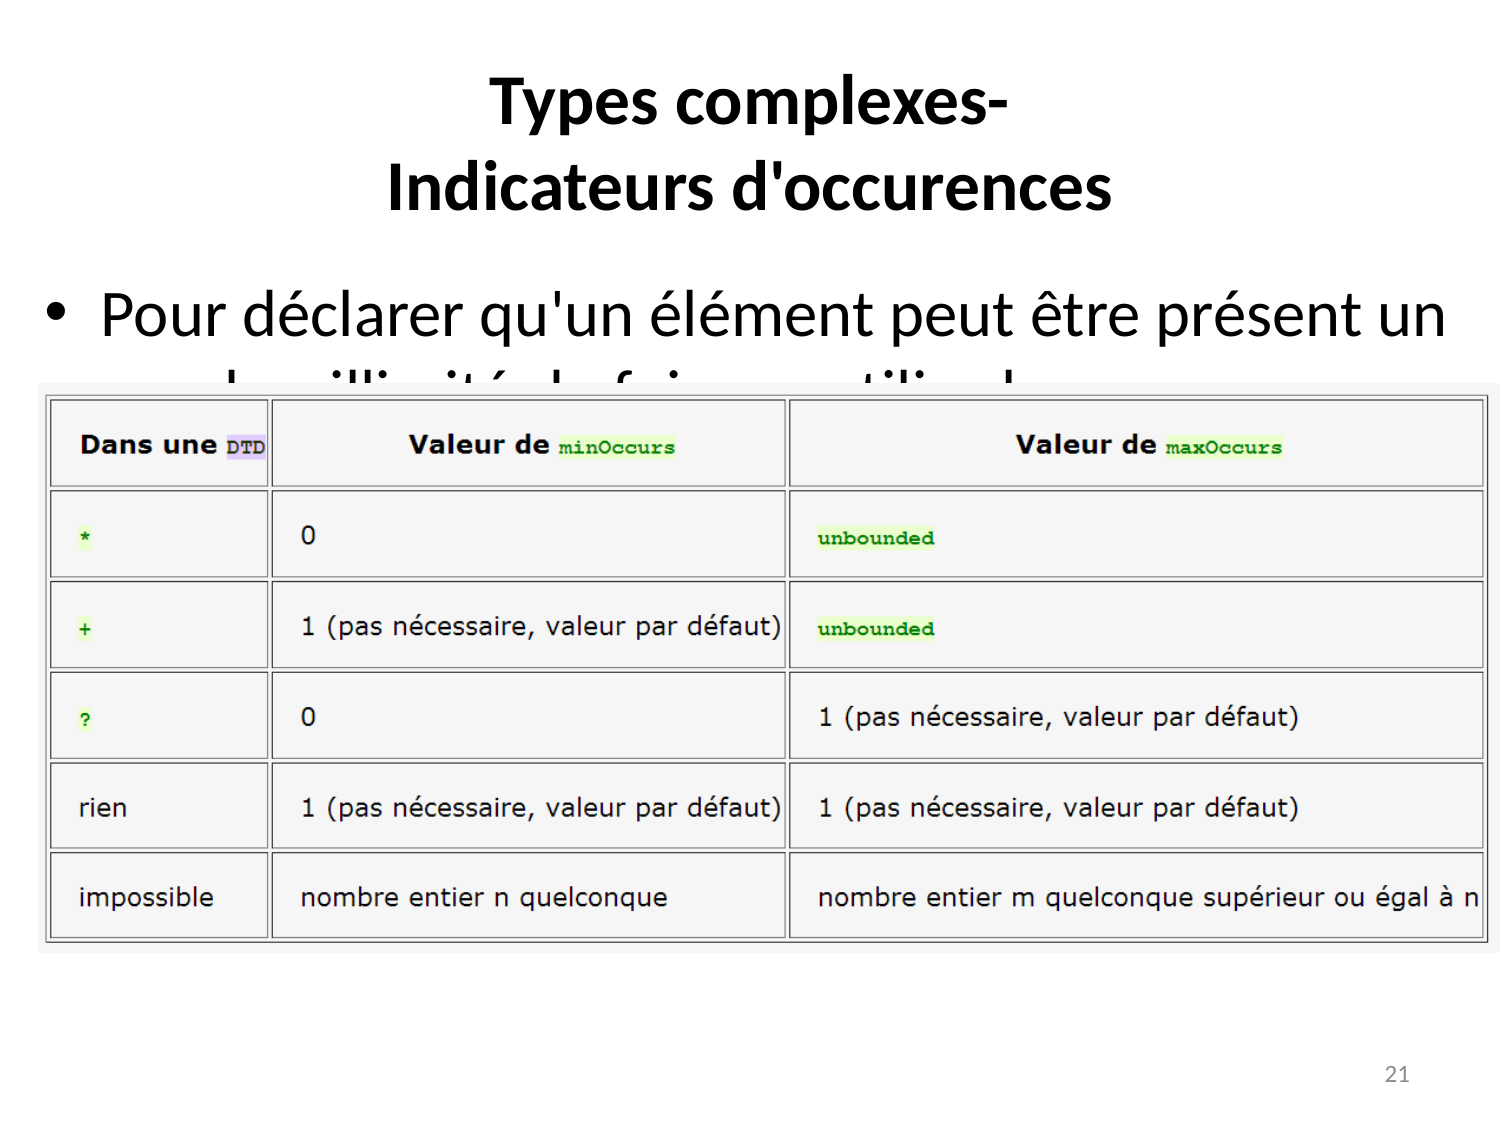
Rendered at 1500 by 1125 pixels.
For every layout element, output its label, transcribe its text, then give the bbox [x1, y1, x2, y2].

slide_number 21 [1074, 1071, 1425, 1103]
title Types complexes- Indicateurs d'occurences [75, 45, 1425, 233]
picture [37, 383, 1500, 953]
list Pour déclarer qu'un élément peut être présent un nombre illimité de fois, on utilise la valeur unbounded. Les attributs utiles sont minOccurs et maxOccurs, qui indiquent respectivement les nombres minimal et maximal de fois où un élément peut apparaître. Le tableau suivant récapitule les possibilités : [29, 262, 1483, 1071]
